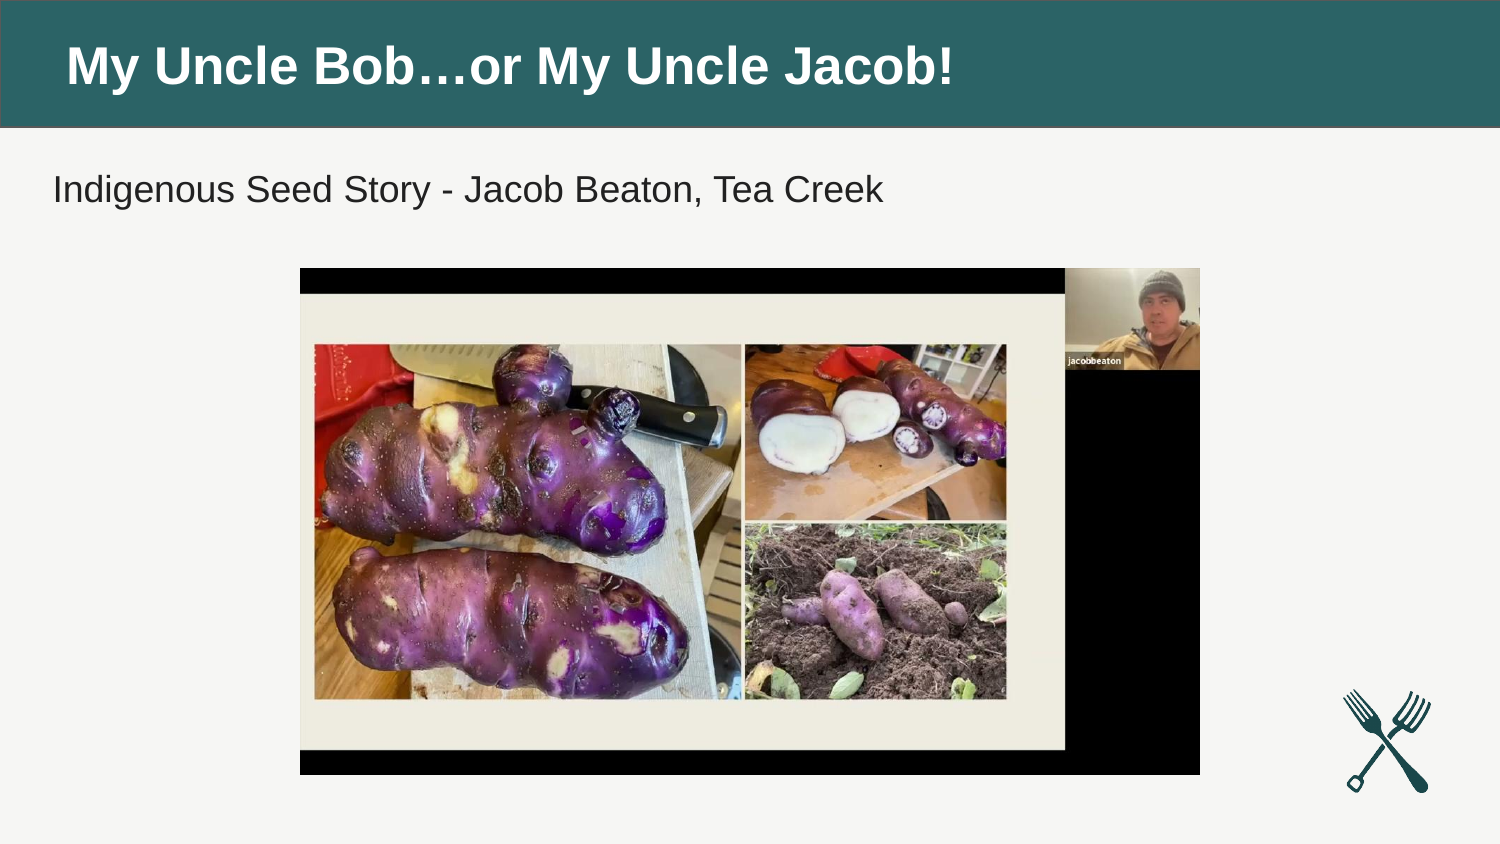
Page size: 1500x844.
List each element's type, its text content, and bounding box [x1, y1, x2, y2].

text_box Indigenous Seed Story - Jacob Beaton, Tea Creek [37, 149, 1500, 225]
picture [300, 268, 1200, 775]
picture [1343, 689, 1431, 793]
title My Uncle Bob…or My Uncle Jacob! [51, 16, 1449, 111]
